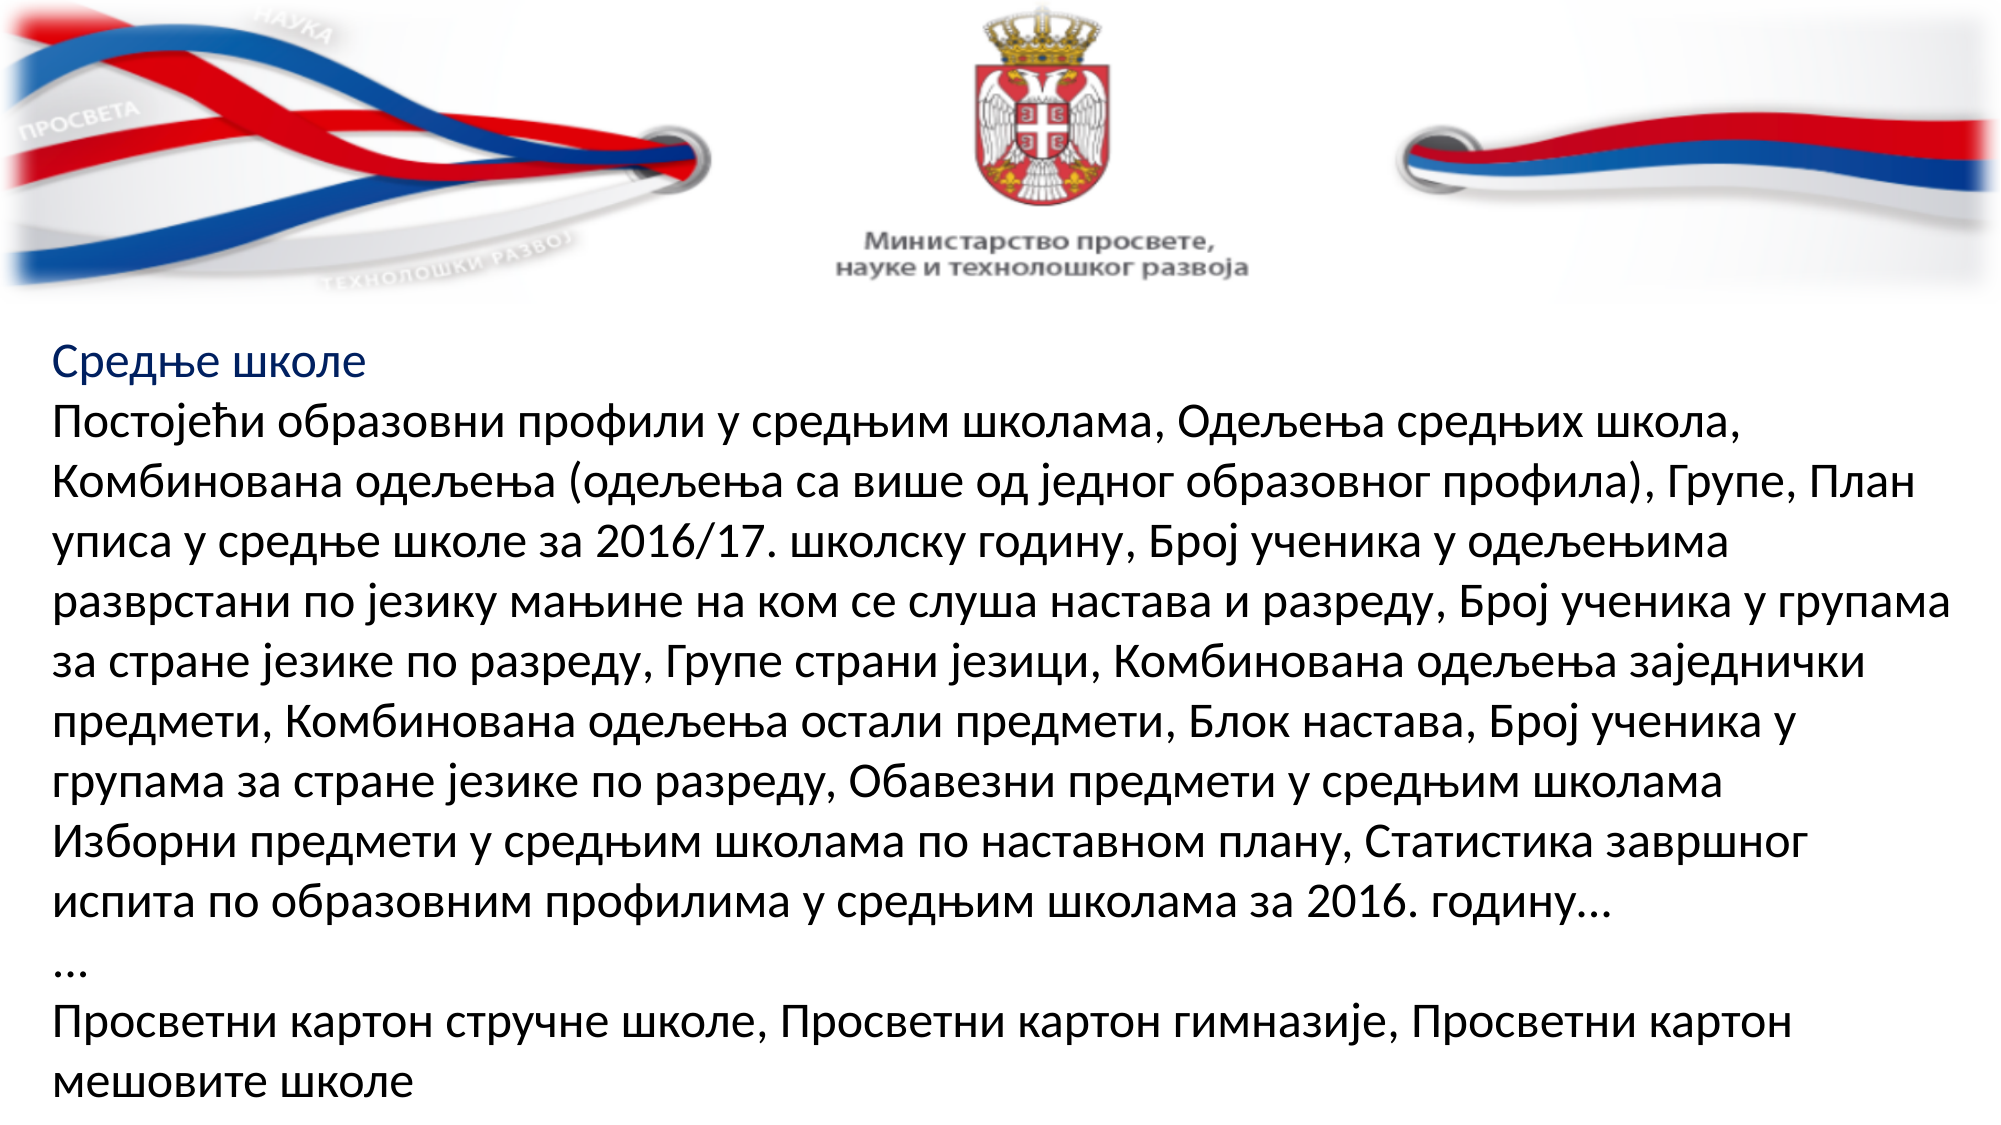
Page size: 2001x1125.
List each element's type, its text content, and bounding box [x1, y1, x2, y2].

text_box Средње школе Постојећи образовни профили у средњим школама, Одељења средњих школа, Комбинована одељења (одељења са више од једног образовног профила), Групе, План уписа у средње школе за 2016/17. школску годину, Број ученика у одељењима разврстани по језику мањине на ком се слуша настава и разреду, Број ученика у групама за стране језике по разреду, Групе страни језици, Комбинована одељења заједнички предмети, Комбинована одељења остали предмети, Блок настава, Број ученика у групама за стране језике по разреду, Обавезни предмети у средњим школама Изборни предмети у средњим школама по наставном плану, Статистика завршног испита по образовним профилима у средњим школама за 2016. годину... ... Просветни картон стручне школе, Просветни картон гимназије, Просветни картон мешовите школе [37, 320, 1976, 1115]
picture [0, 0, 2000, 304]
